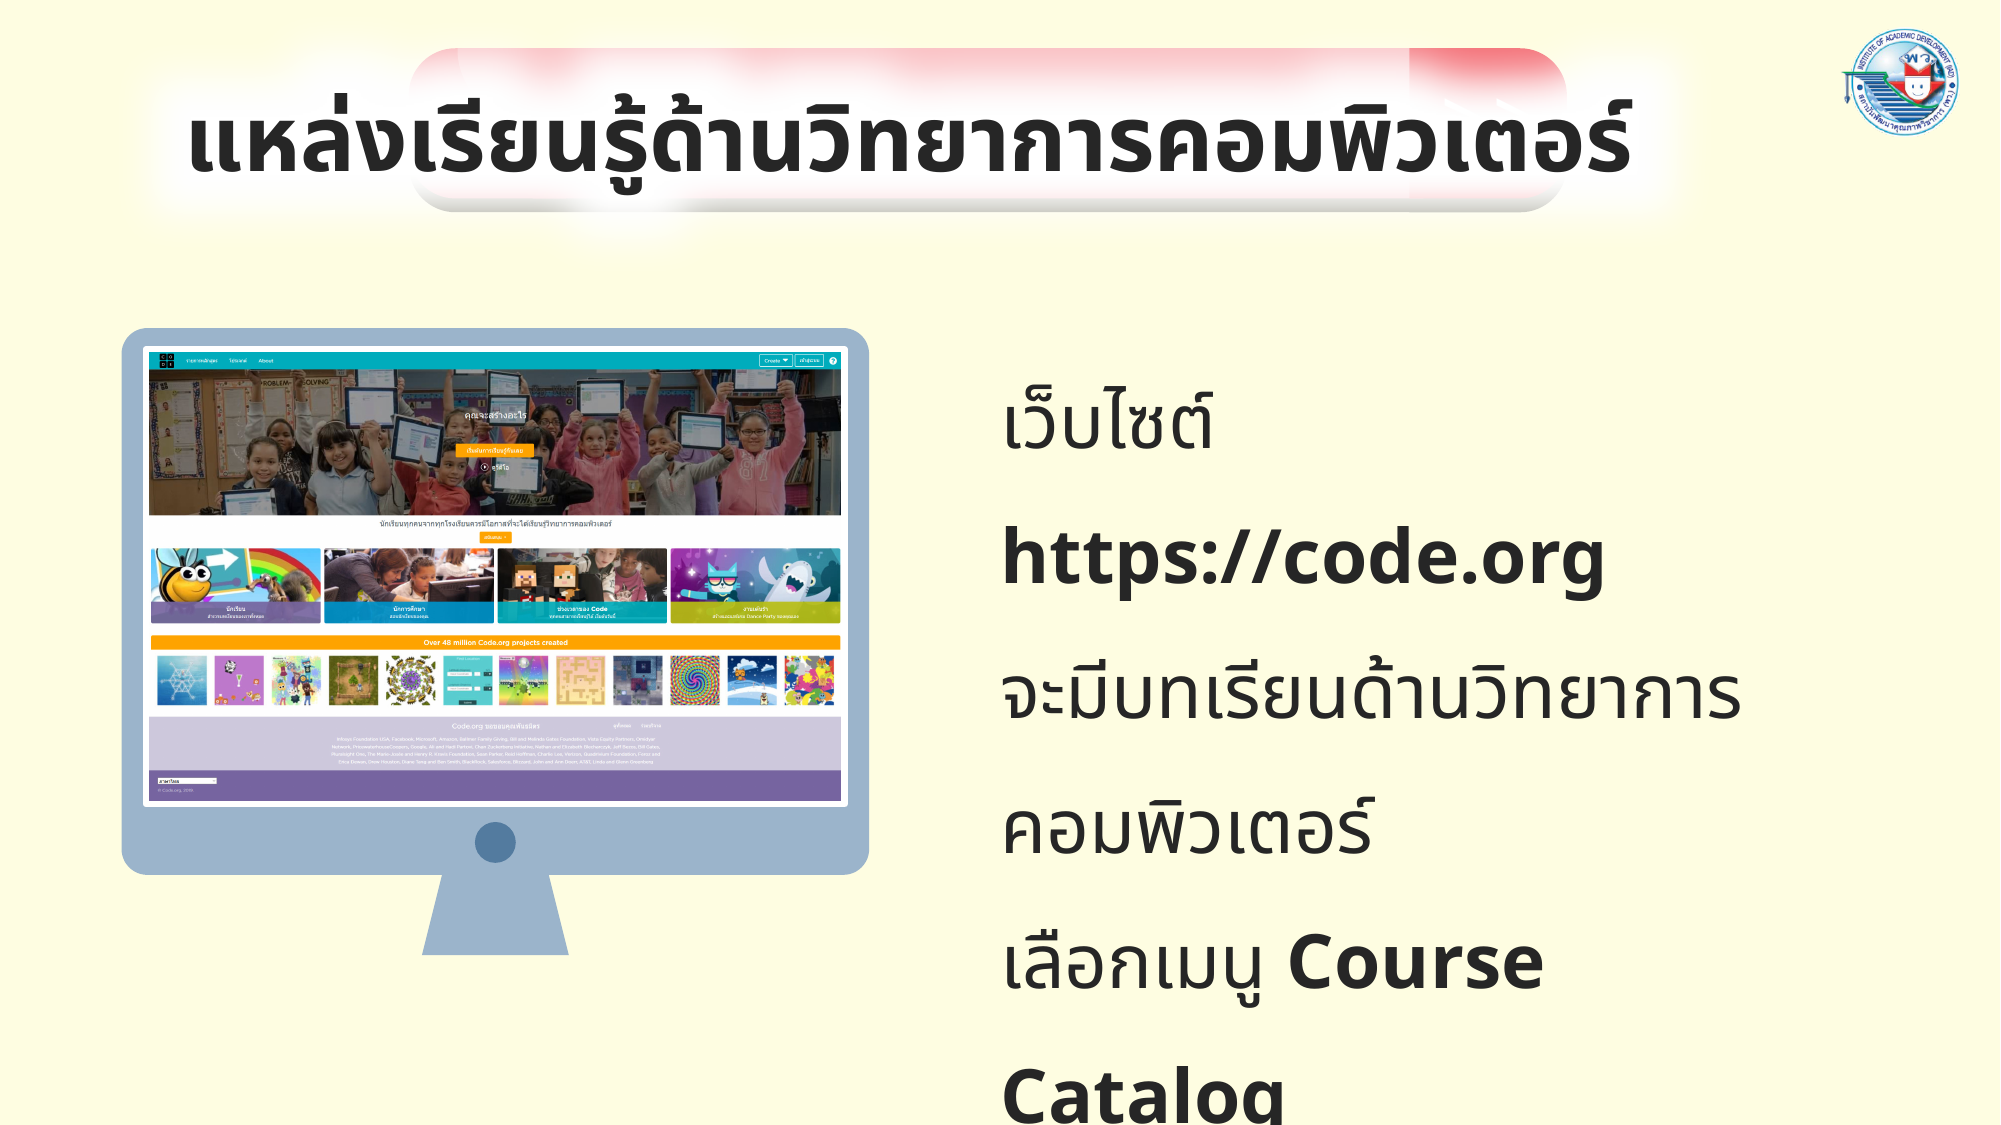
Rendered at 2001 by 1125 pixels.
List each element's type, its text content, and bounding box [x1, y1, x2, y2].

text_box เว็บไซต์ https://code.org จะมีบทเรียนด้านวิทยาการคอมพิวเตอร์ เลือกเมนู Course Catalog จะมีคอร์สให้เลือกศึกษามากมาย [985, 321, 1846, 1125]
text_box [121, 328, 870, 956]
text_box แหล่งเรียนรู้ด้านวิทยาการคอมพิวเตอร์ [169, 72, 1650, 198]
picture [1840, 27, 1960, 137]
